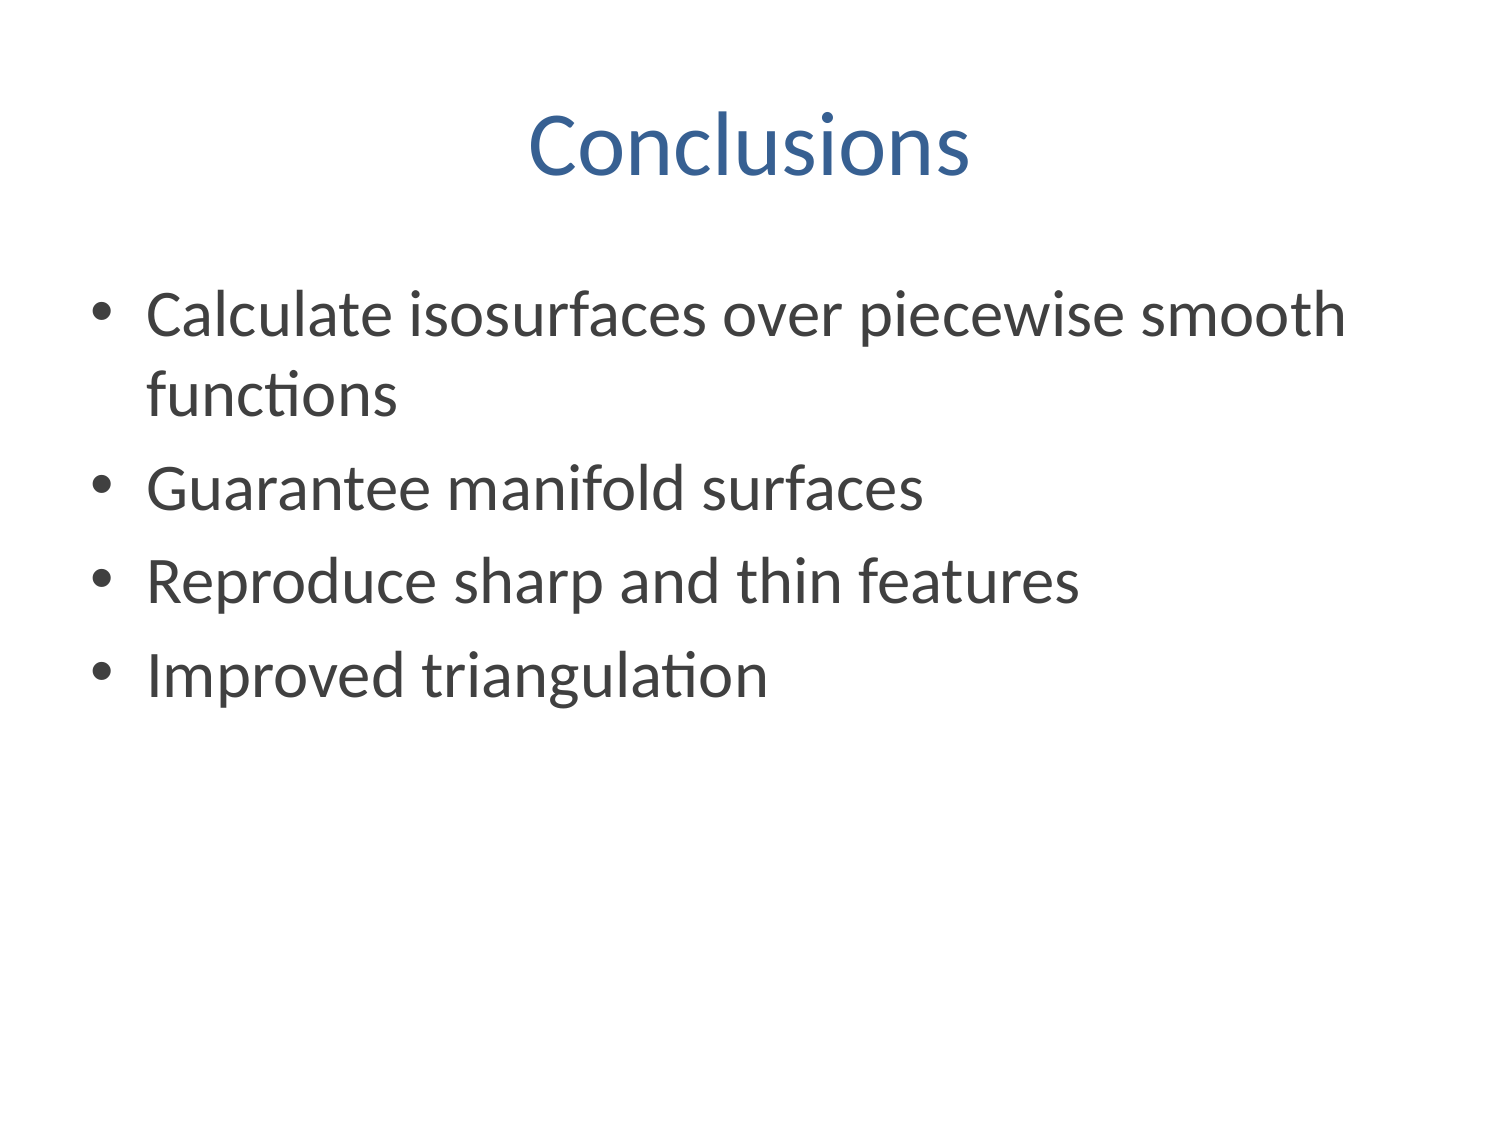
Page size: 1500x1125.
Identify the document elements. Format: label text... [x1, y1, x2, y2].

list Calculate isosurfaces over piecewise smooth functions Guarantee manifold surfaces Reproduce sharp and thin features Improved triangulation [75, 262, 1425, 1005]
title Conclusions [75, 45, 1425, 233]
